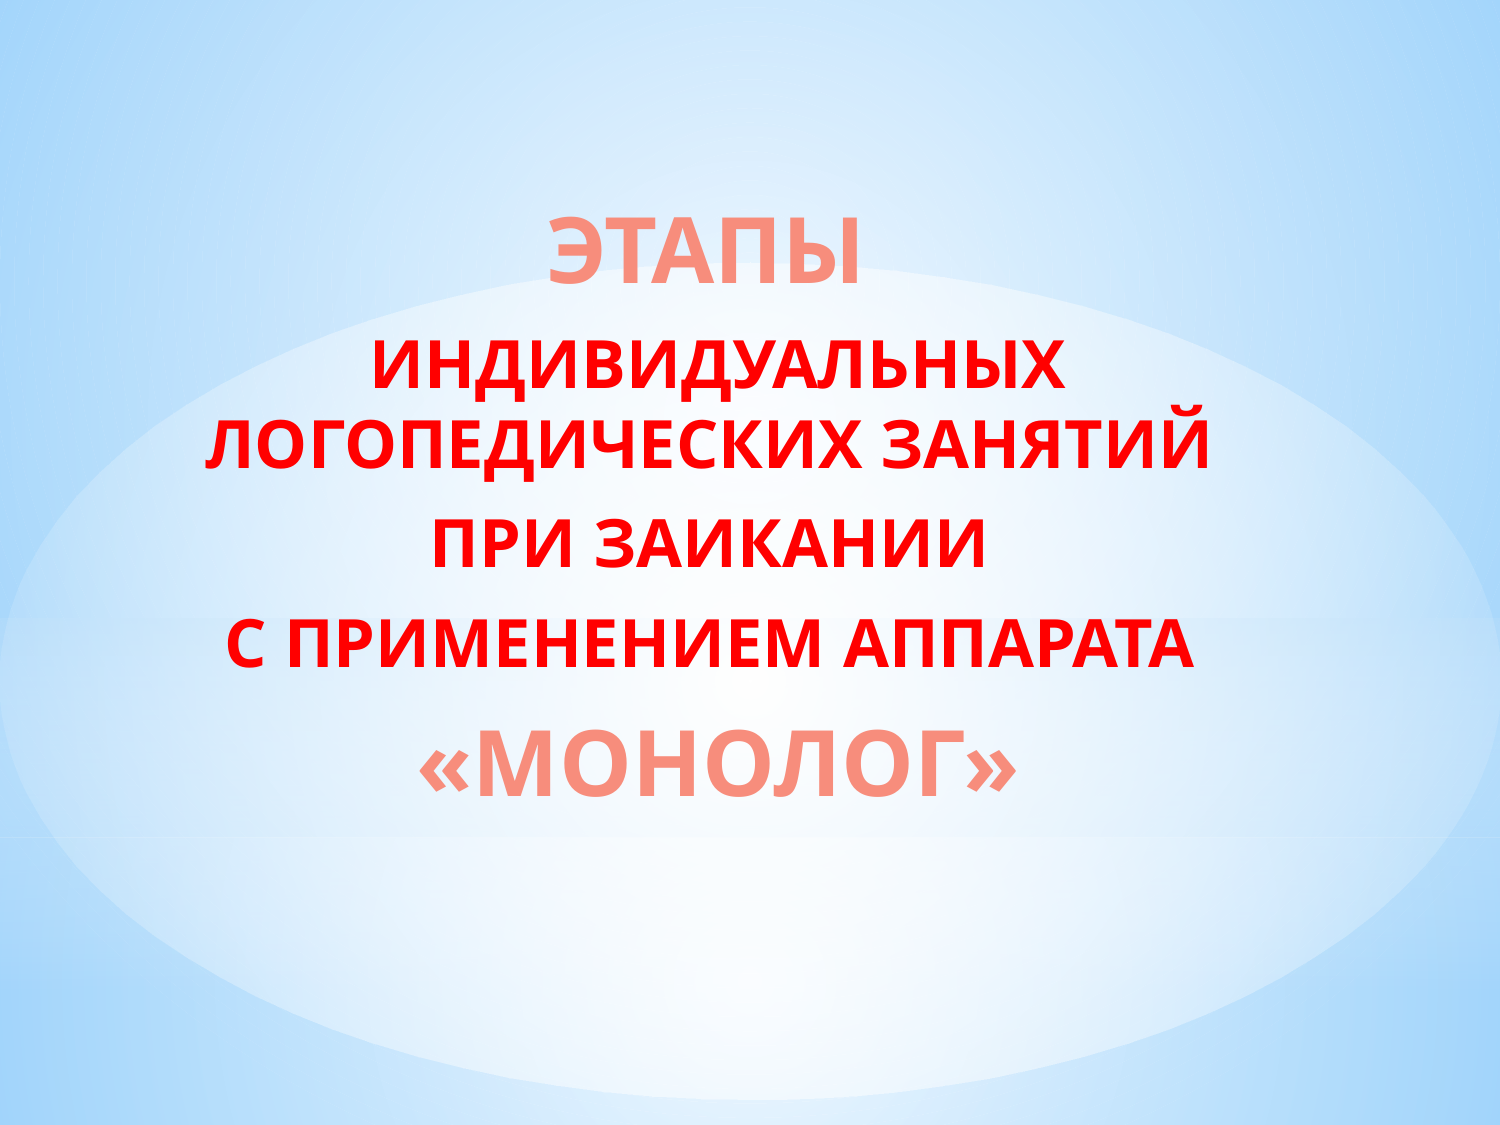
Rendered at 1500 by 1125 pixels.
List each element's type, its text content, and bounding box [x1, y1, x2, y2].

list ЭТАПЫ ИНДИВИДУАЛЬНЫХ ЛОГОПЕДИЧЕСКИХ ЗАНЯТИЙ ПРИ ЗАИКАНИИ С ПРИМЕНЕНИЕМ АППАРАТА «МОНОЛОГ» [64, 184, 1365, 1064]
